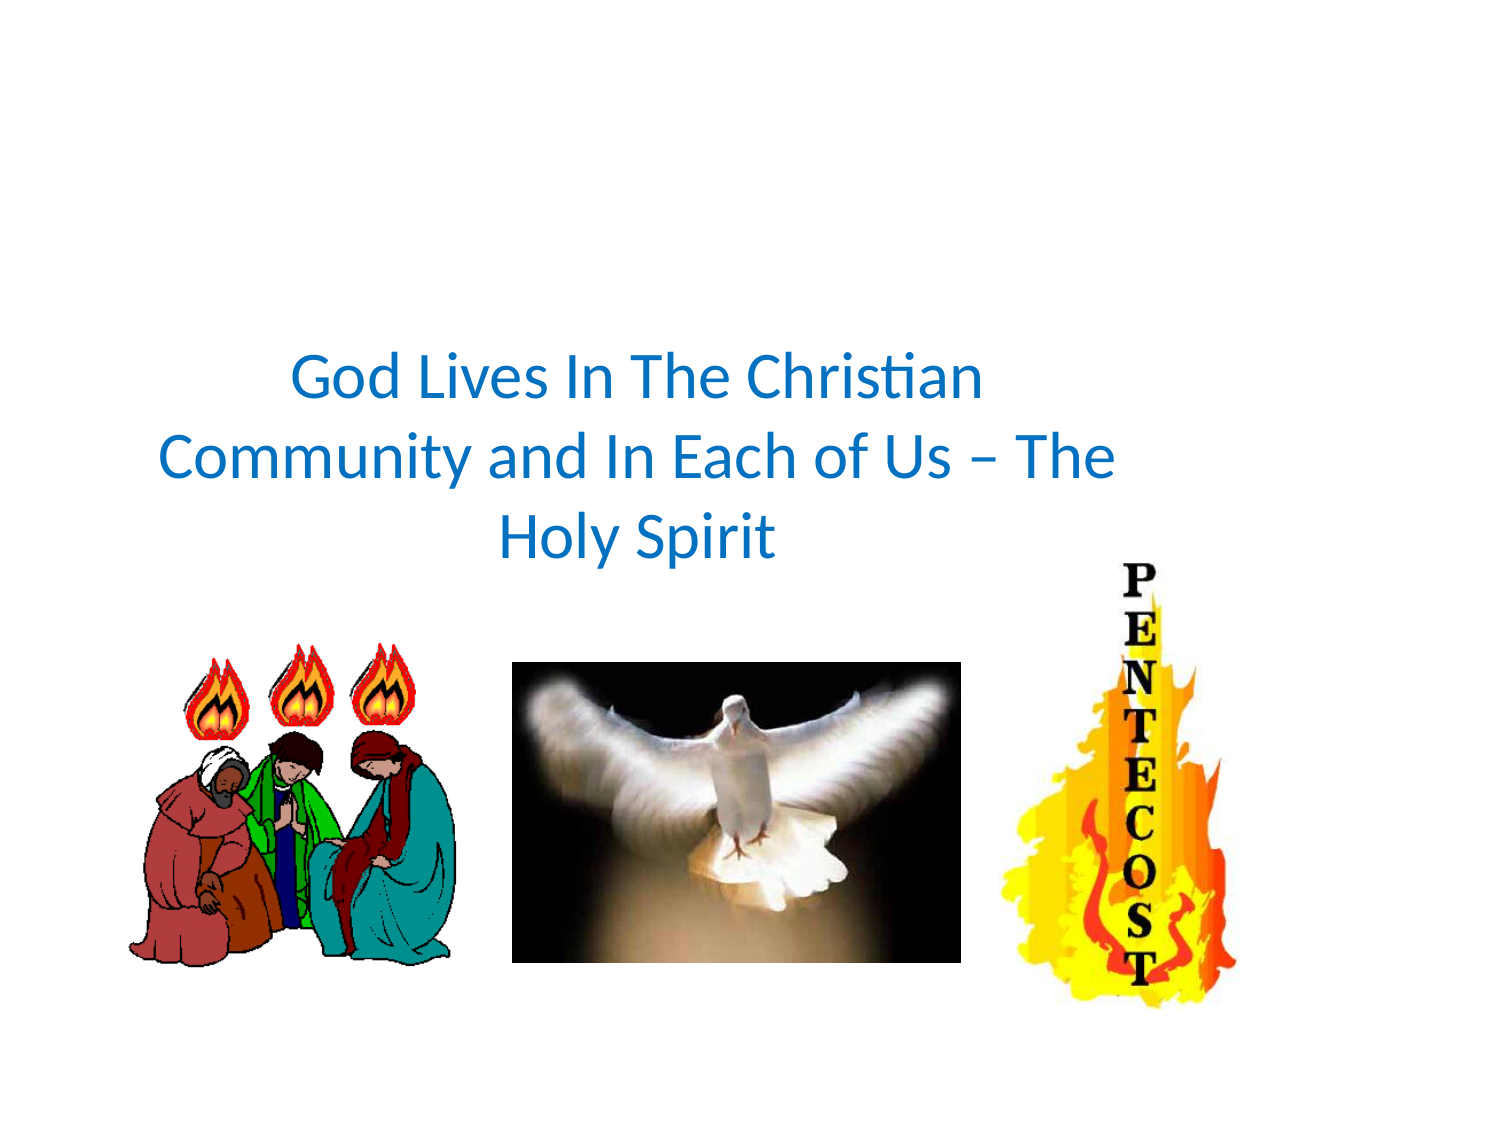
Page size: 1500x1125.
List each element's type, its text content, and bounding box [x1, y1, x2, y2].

picture [124, 637, 463, 981]
text_box God Lives In The Christian Community and In Each of Us – The Holy Spirit [125, 324, 1150, 580]
picture [512, 662, 962, 963]
picture [999, 562, 1241, 1010]
